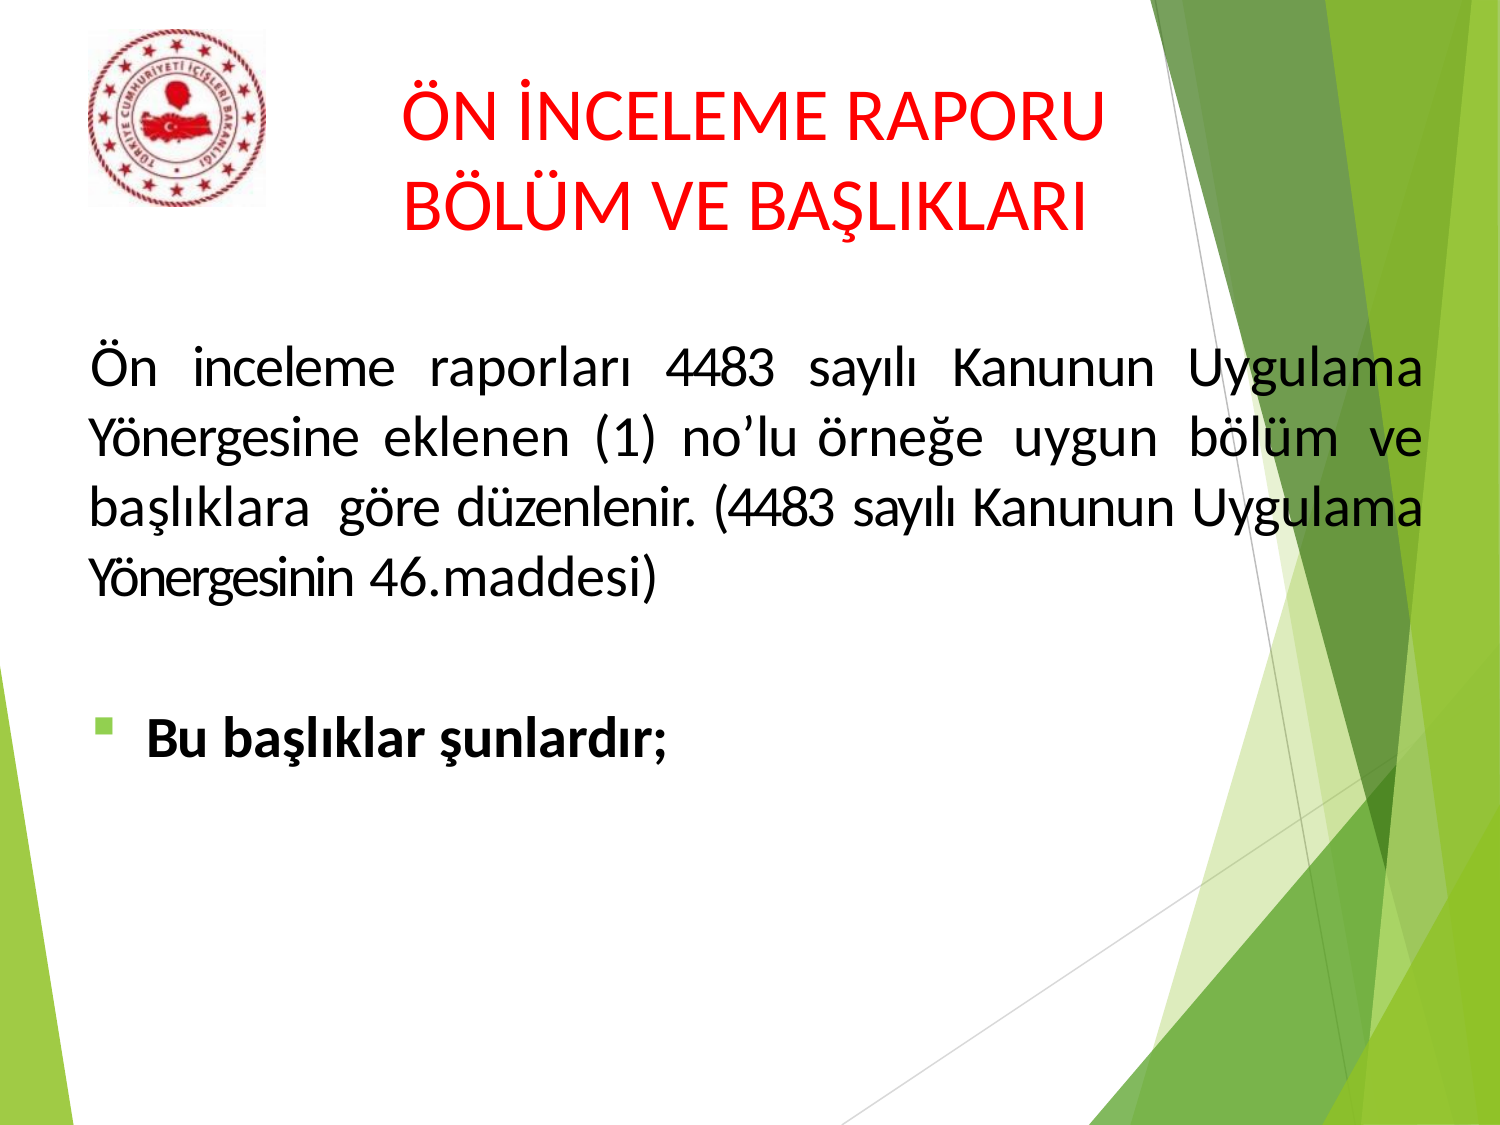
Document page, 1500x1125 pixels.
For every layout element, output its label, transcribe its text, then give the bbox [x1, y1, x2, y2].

title ÖN İNCELEME RAPORU BÖLÜM VE BAŞLIKLARI [265, 65, 1227, 247]
picture [88, 29, 266, 207]
list Ön inceleme raporları 4483 sayılı Kanunun Uygulama Yönergesine eklenen (1) no’lu örneğe uygun bölüm ve başlıklara göre düzenlenir. (4483 sayılı Kanunun Uygulama Yönergesinin 46.maddesi) Bu başlıklar şunlardır; [88, 265, 1425, 856]
